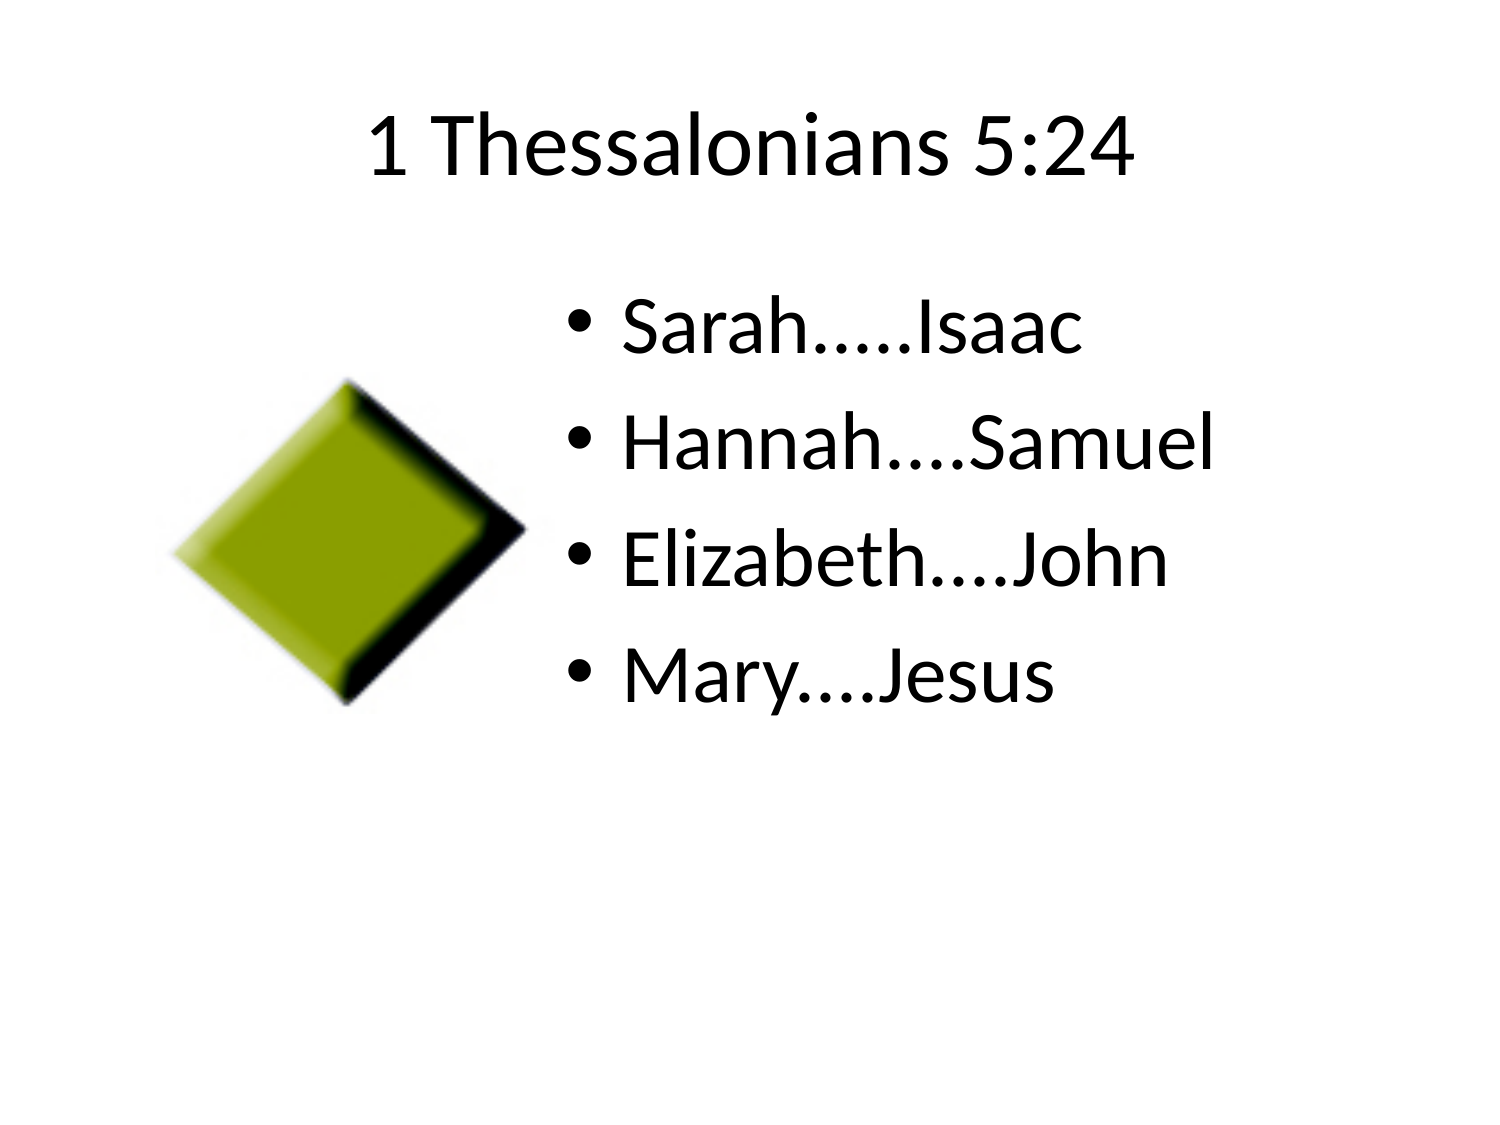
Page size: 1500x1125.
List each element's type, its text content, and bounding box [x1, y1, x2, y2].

list Sarah.....Isaac Hannah....Samuel Elizabeth....John Mary....Jesus [550, 262, 1425, 1040]
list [155, 347, 558, 715]
title 1 Thessalonians 5:24 [75, 45, 1425, 233]
